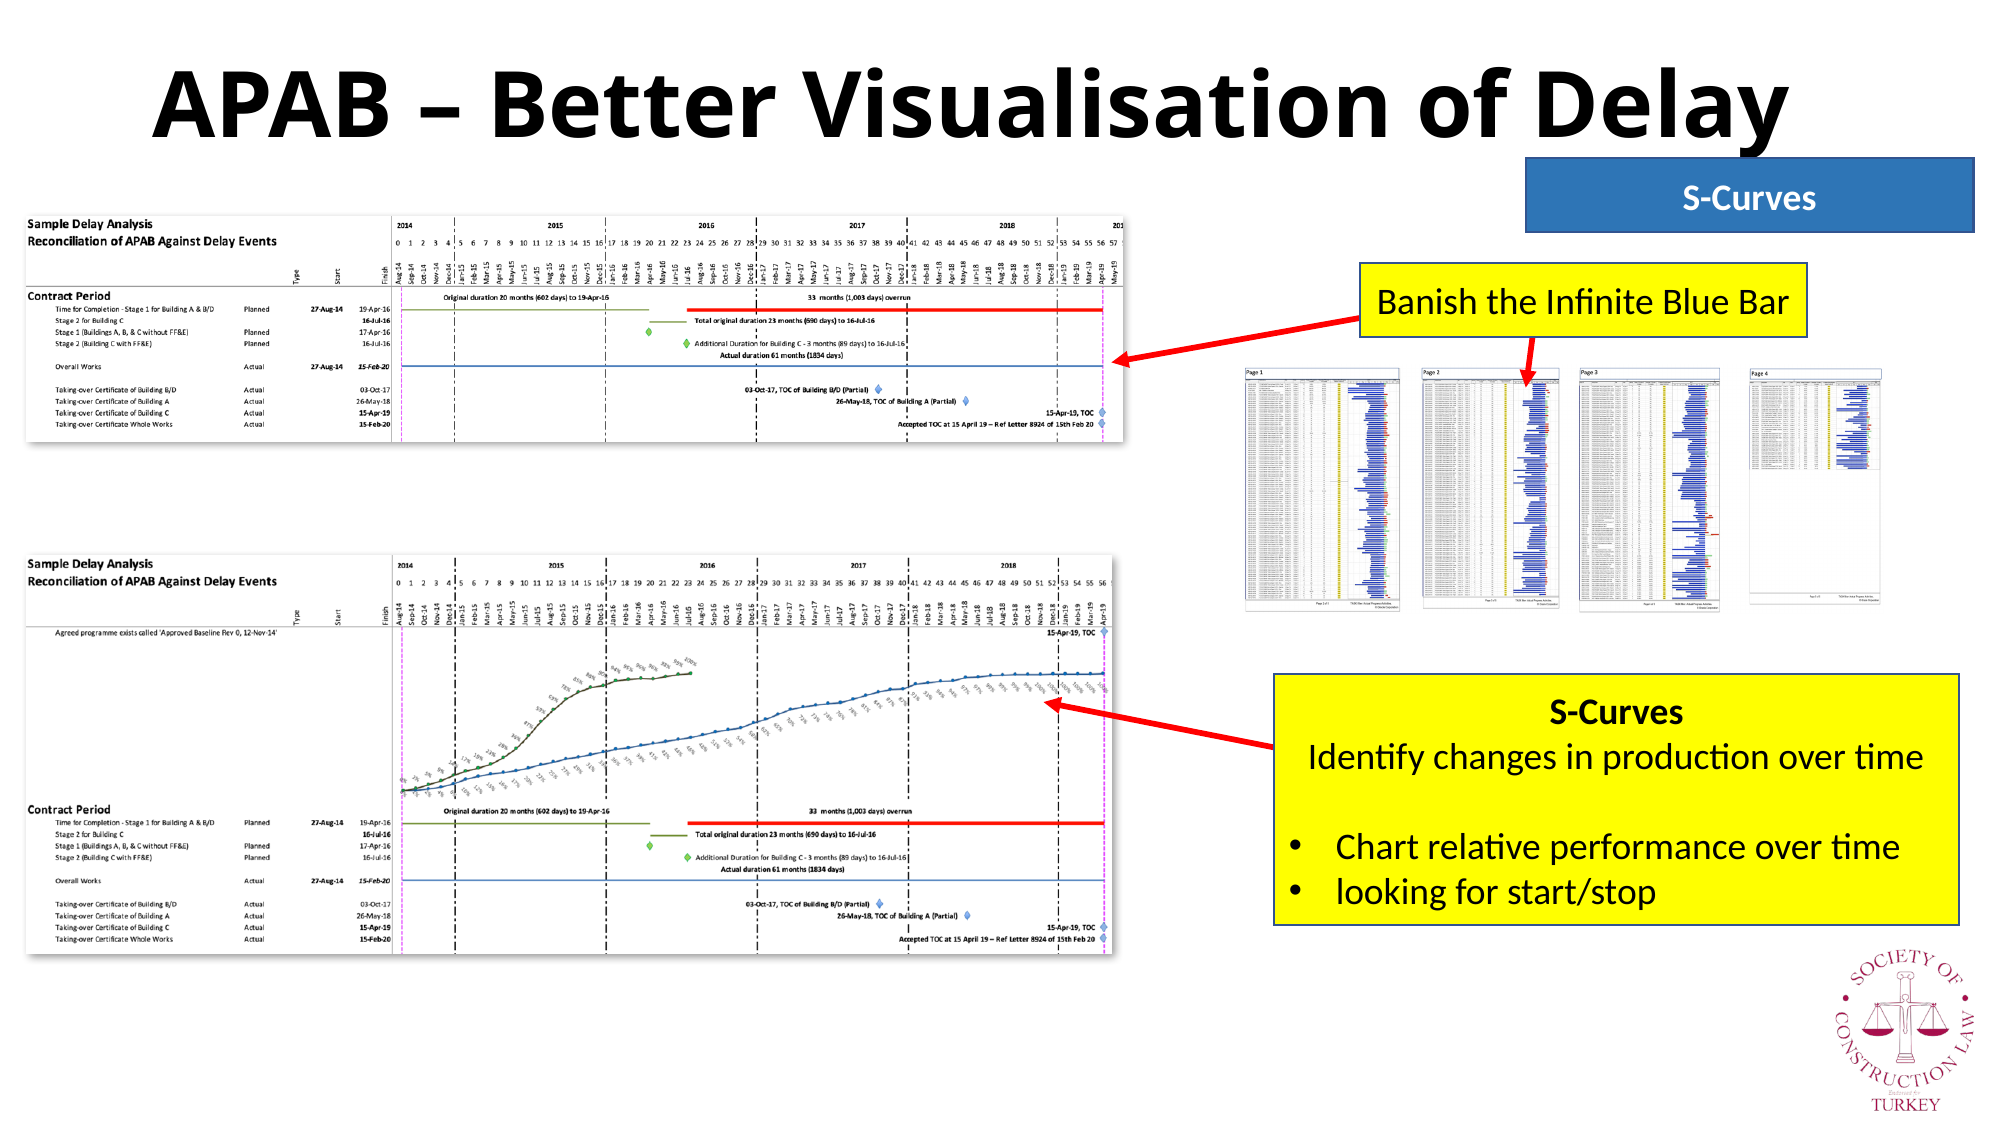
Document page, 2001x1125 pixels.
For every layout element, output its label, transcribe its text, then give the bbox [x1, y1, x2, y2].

text_box S-Curves [1525, 157, 1975, 233]
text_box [1043, 701, 1275, 748]
picture [1242, 364, 1884, 614]
picture [26, 555, 1112, 954]
title APAB – Better Visualisation of Delay [137, 0, 1863, 217]
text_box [1525, 323, 1535, 388]
text_box S-Curves Identify changes in production over time Chart relative performance over time looking for start/stop [1273, 673, 1960, 926]
text_box Banish the Infinite Blue Bar [1359, 262, 1808, 338]
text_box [1111, 309, 1410, 363]
picture [26, 216, 1123, 442]
picture [1835, 949, 1974, 1111]
